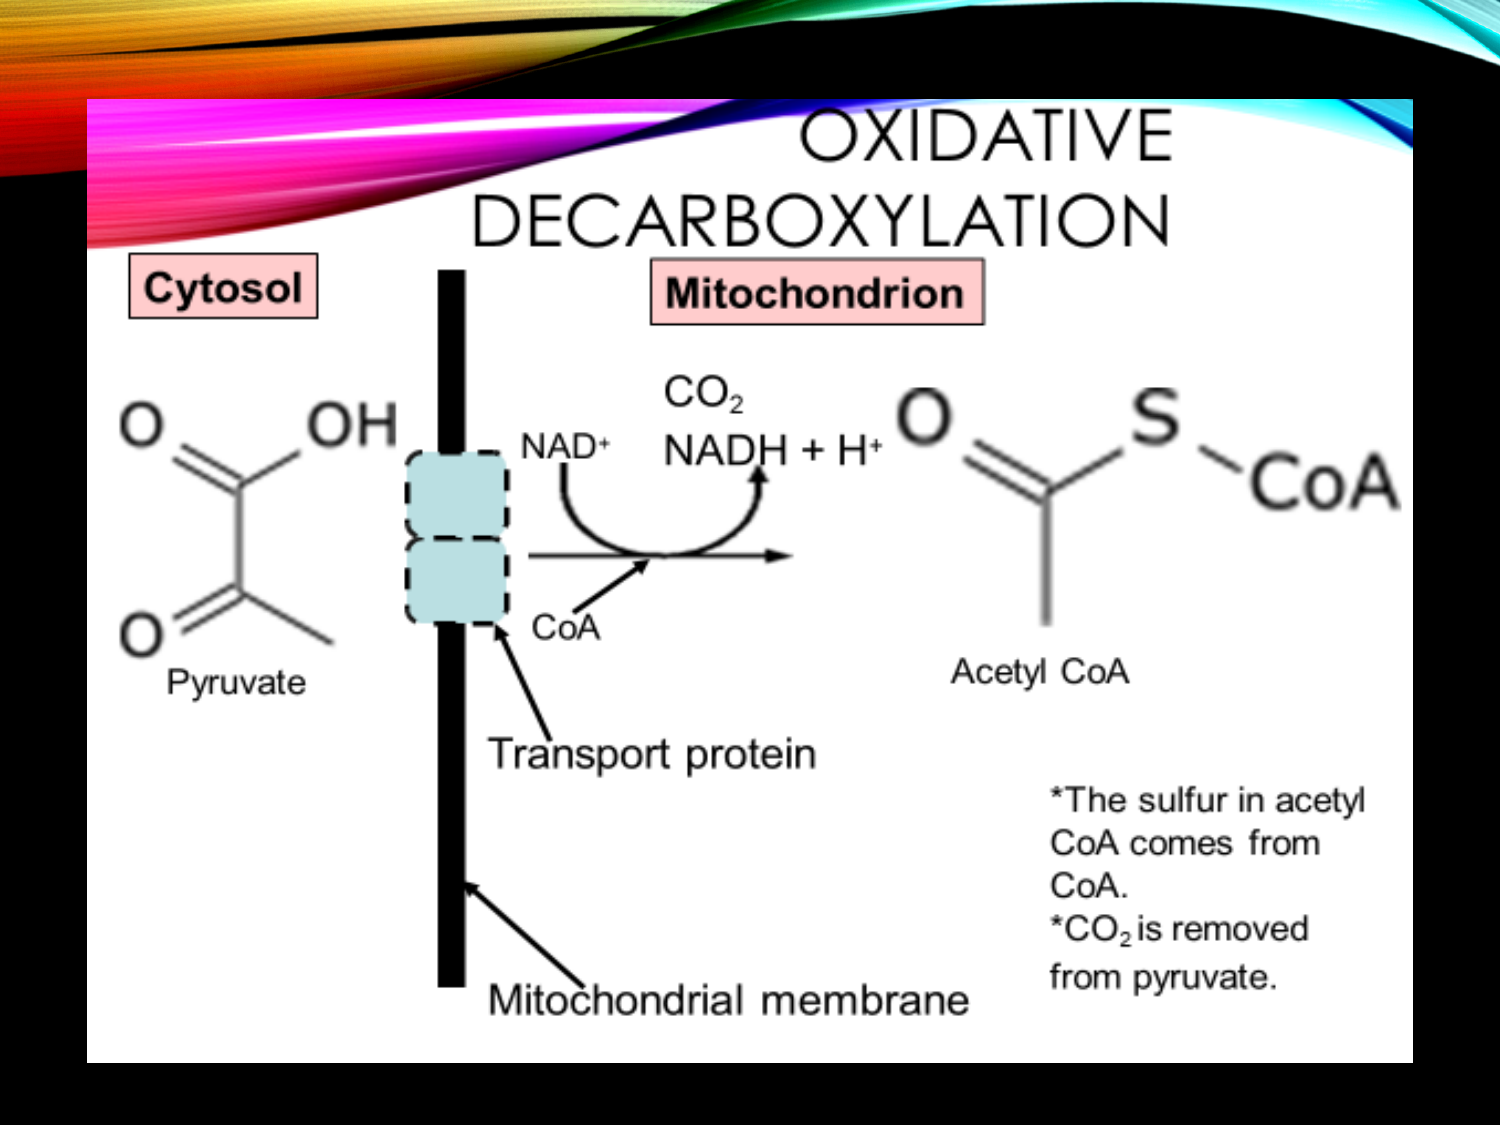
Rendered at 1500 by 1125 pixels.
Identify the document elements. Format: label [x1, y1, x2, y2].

picture [0, 0, 1500, 178]
list [87, 99, 1413, 1063]
